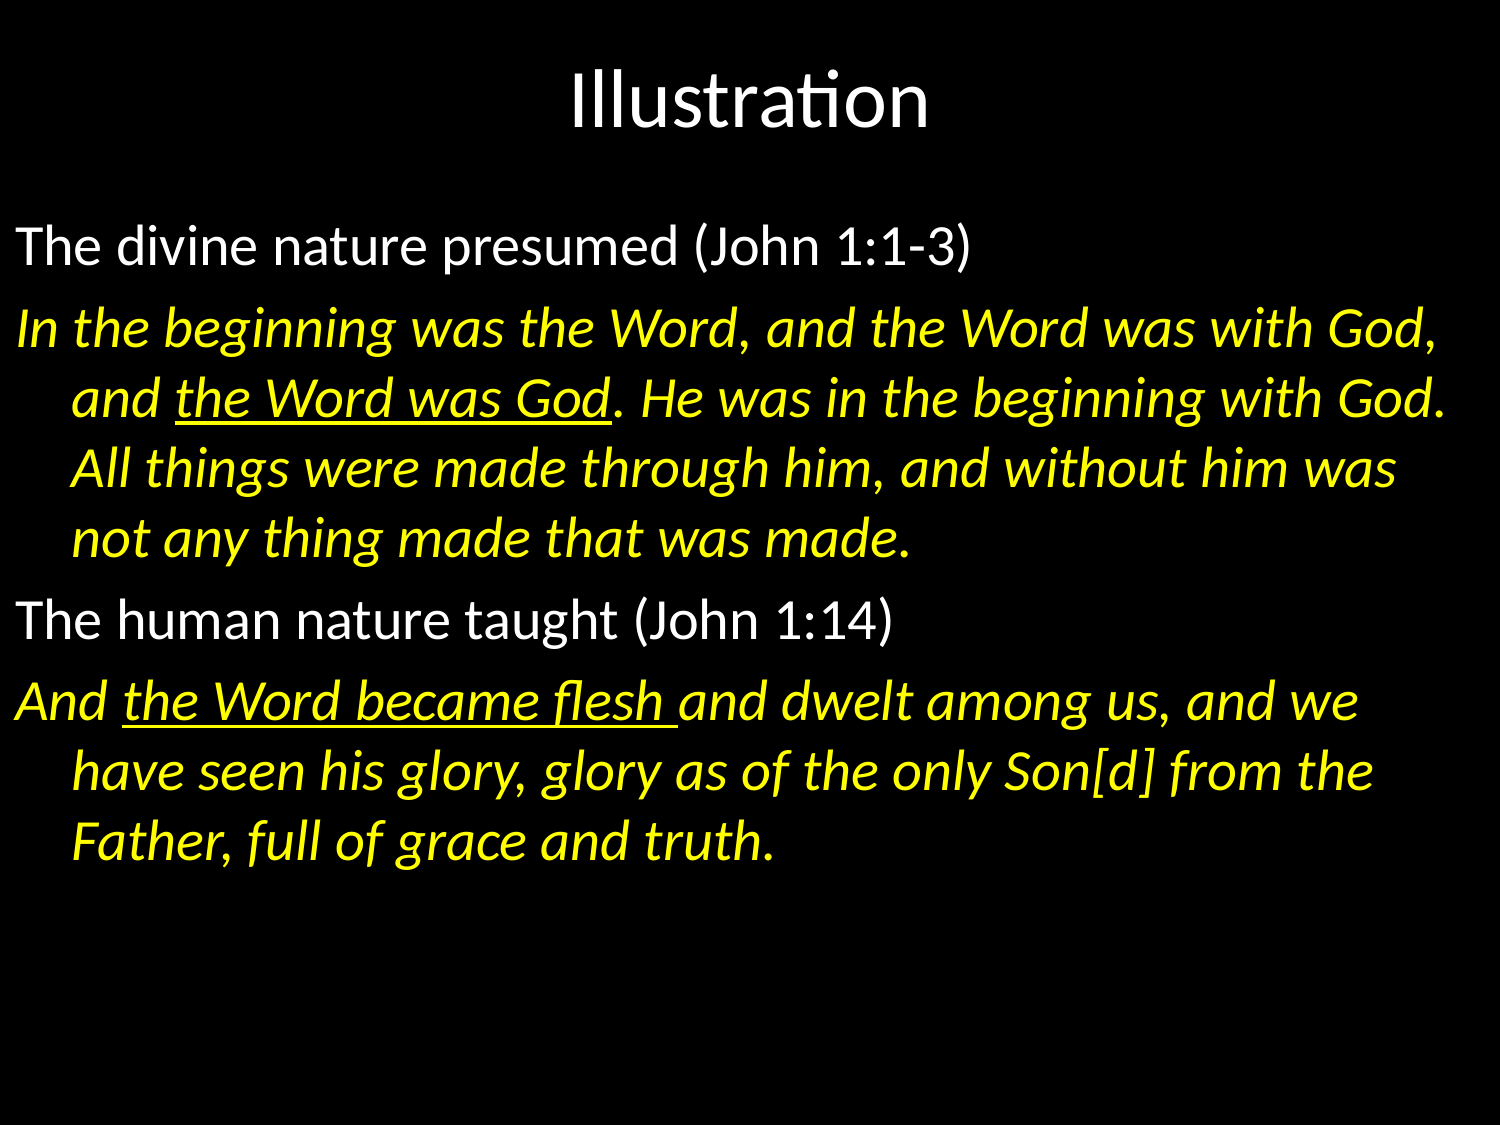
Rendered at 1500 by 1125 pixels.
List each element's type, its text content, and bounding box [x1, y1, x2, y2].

list The divine nature presumed (John 1:1-3) In the beginning was the Word, and the Word was with God, and the Word was God. He was in the beginning with God. All things were made through him, and without him was not any thing made that was made. The human nature taught (John 1:14) And the Word became flesh and dwelt among us, and we have seen his glory, glory as of the only Son[d] from the Father, full of grace and truth. [0, 200, 1500, 1125]
title Illustration [0, 0, 1500, 188]
